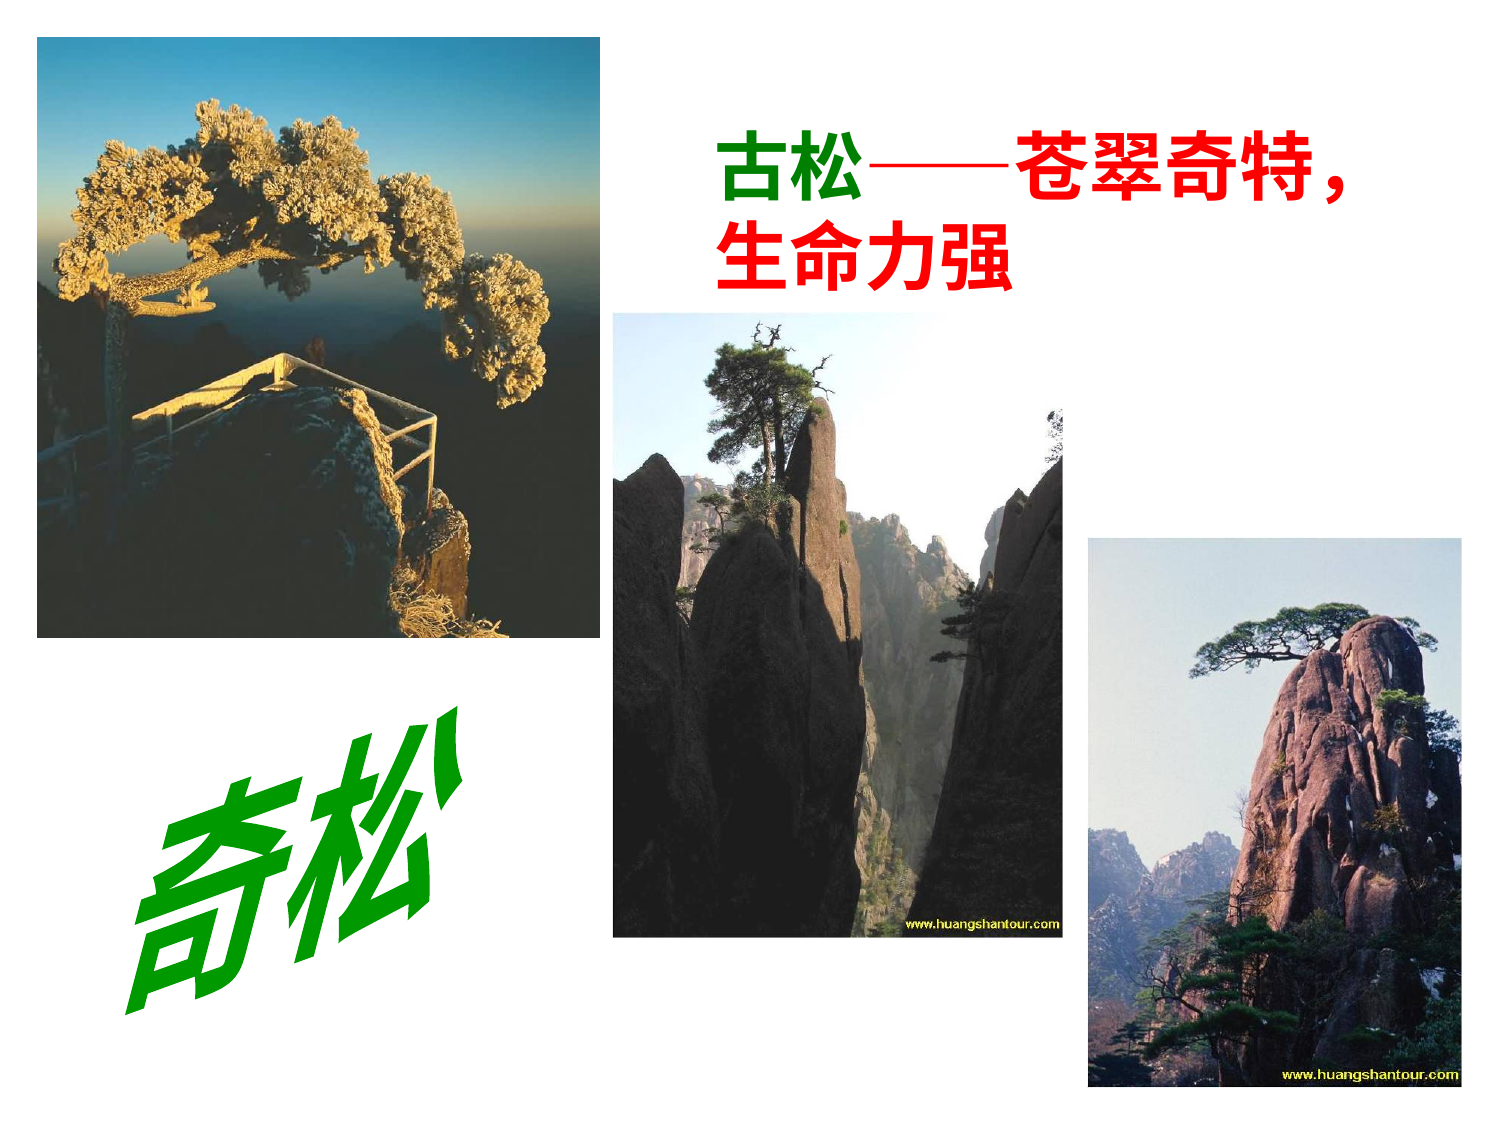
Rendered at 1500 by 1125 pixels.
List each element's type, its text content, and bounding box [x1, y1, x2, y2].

text_box 古松——苍翠奇特，生命力强 [699, 112, 1438, 308]
picture [37, 37, 601, 638]
picture [612, 312, 1063, 938]
picture [1087, 537, 1462, 1088]
